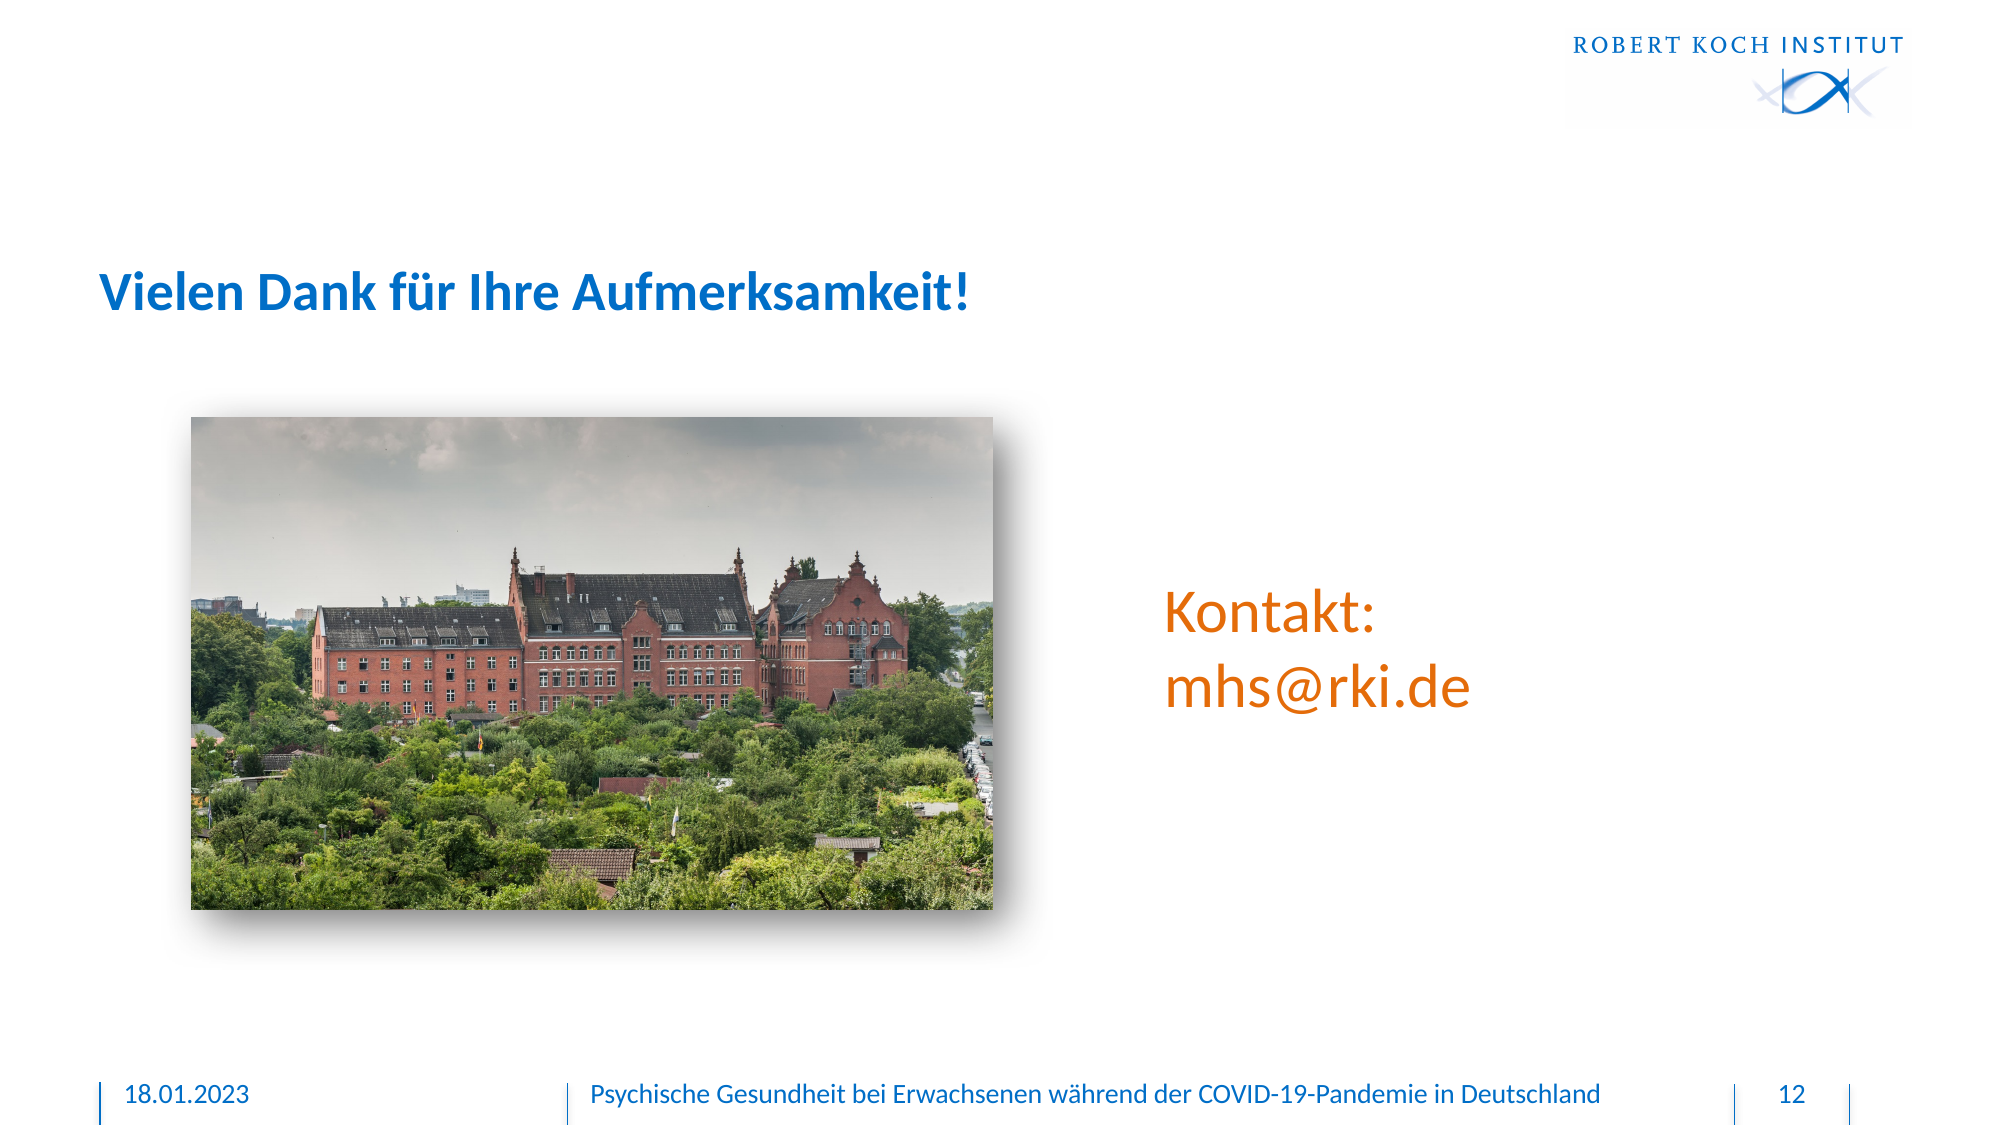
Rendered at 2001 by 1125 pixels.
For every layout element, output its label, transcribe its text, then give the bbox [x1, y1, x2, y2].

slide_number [123, 1075, 531, 1125]
title Vielen Dank für Ihre Aufmerksamkeit! [99, 262, 1846, 324]
slide_number 12 [1737, 1075, 1846, 1125]
footer Psychische Gesundheit bei Erwachsenen während der COVID-19-Pandemie in Deutschland [590, 1075, 1710, 1125]
picture [191, 417, 993, 910]
text_box Kontakt: mhs@rki.de [1149, 562, 1666, 728]
picture [1565, 28, 1912, 129]
